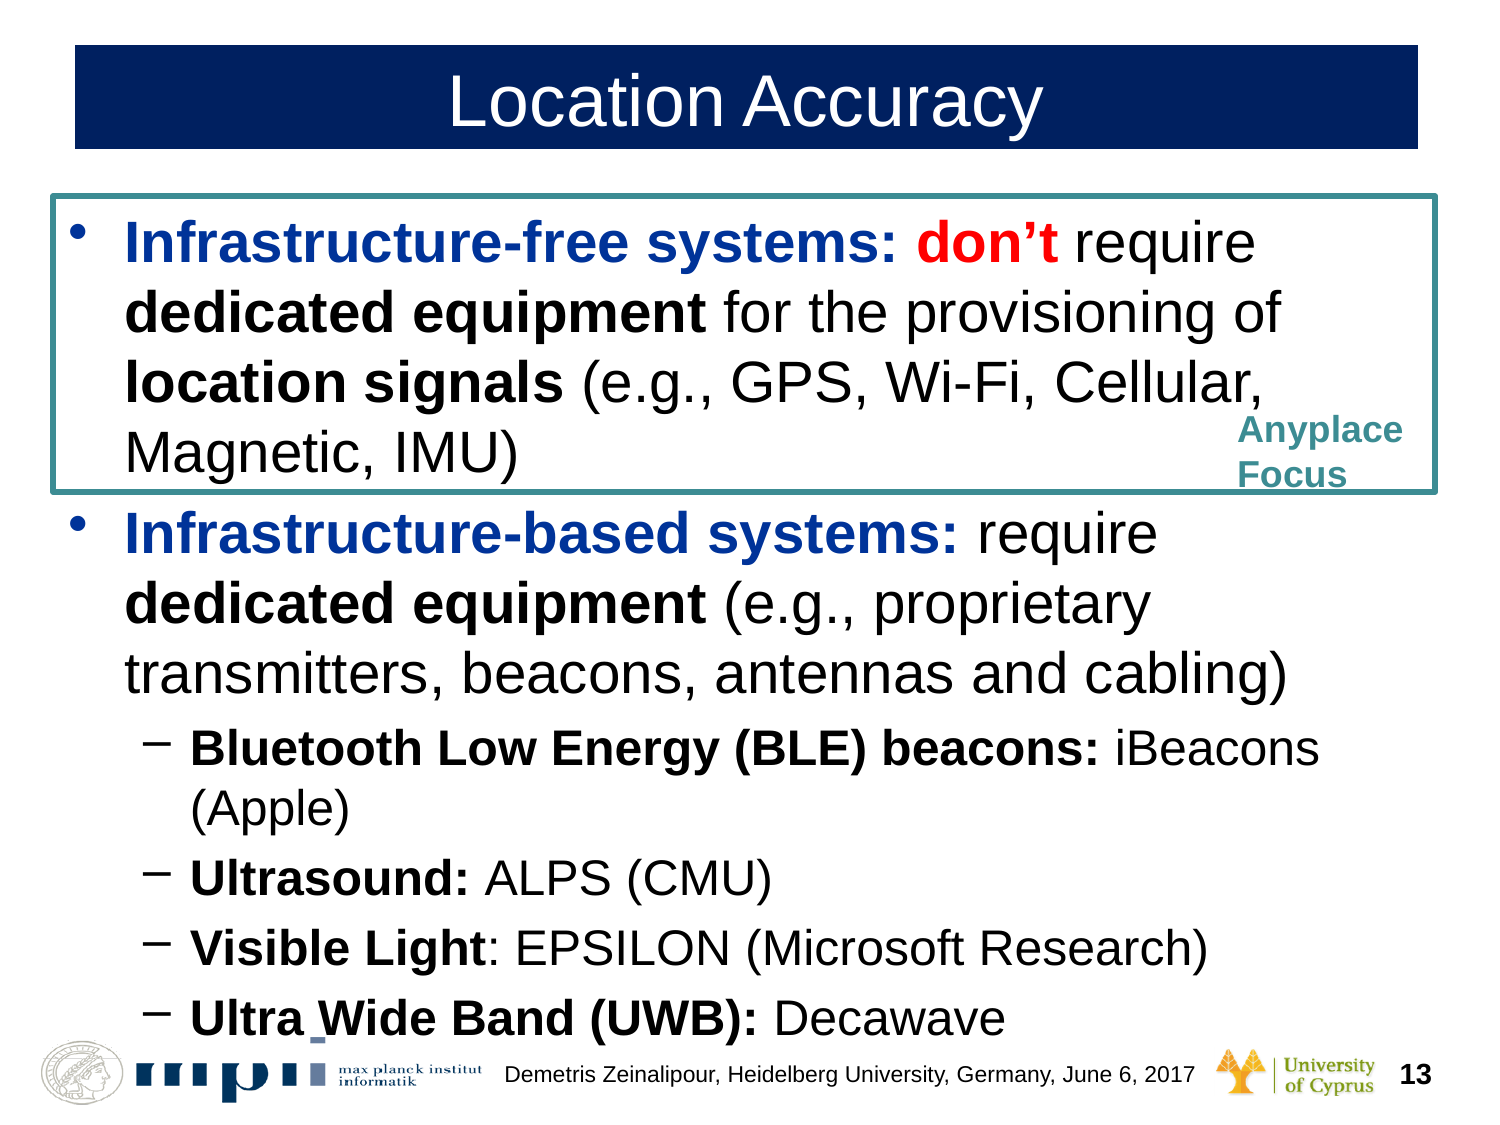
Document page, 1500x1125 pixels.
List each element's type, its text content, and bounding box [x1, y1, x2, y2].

text_box Anyplace Focus [1222, 397, 1471, 503]
picture [41, 1037, 484, 1108]
list Infrastructure-free systems: don’t require dedicated equipment for the provisioning of location signals (e.g., GPS, Wi-Fi, Cellular, Magnetic, IMU) Infrastructure-based systems: require dedicated equipment (e.g., proprietary transmitters, beacons, antennas and cabling) Bluetooth Low Energy (BLE) beacons: iBeacons (Apple) Ultrasound: ALPS (CMU) Visible Light: EPSILON (Microsoft Research) Ultra Wide Band (UWB): Decawave [53, 492, 1424, 894]
picture [1214, 1047, 1376, 1096]
text_box [53, 196, 1436, 492]
title Location Accuracy [75, 45, 1418, 149]
